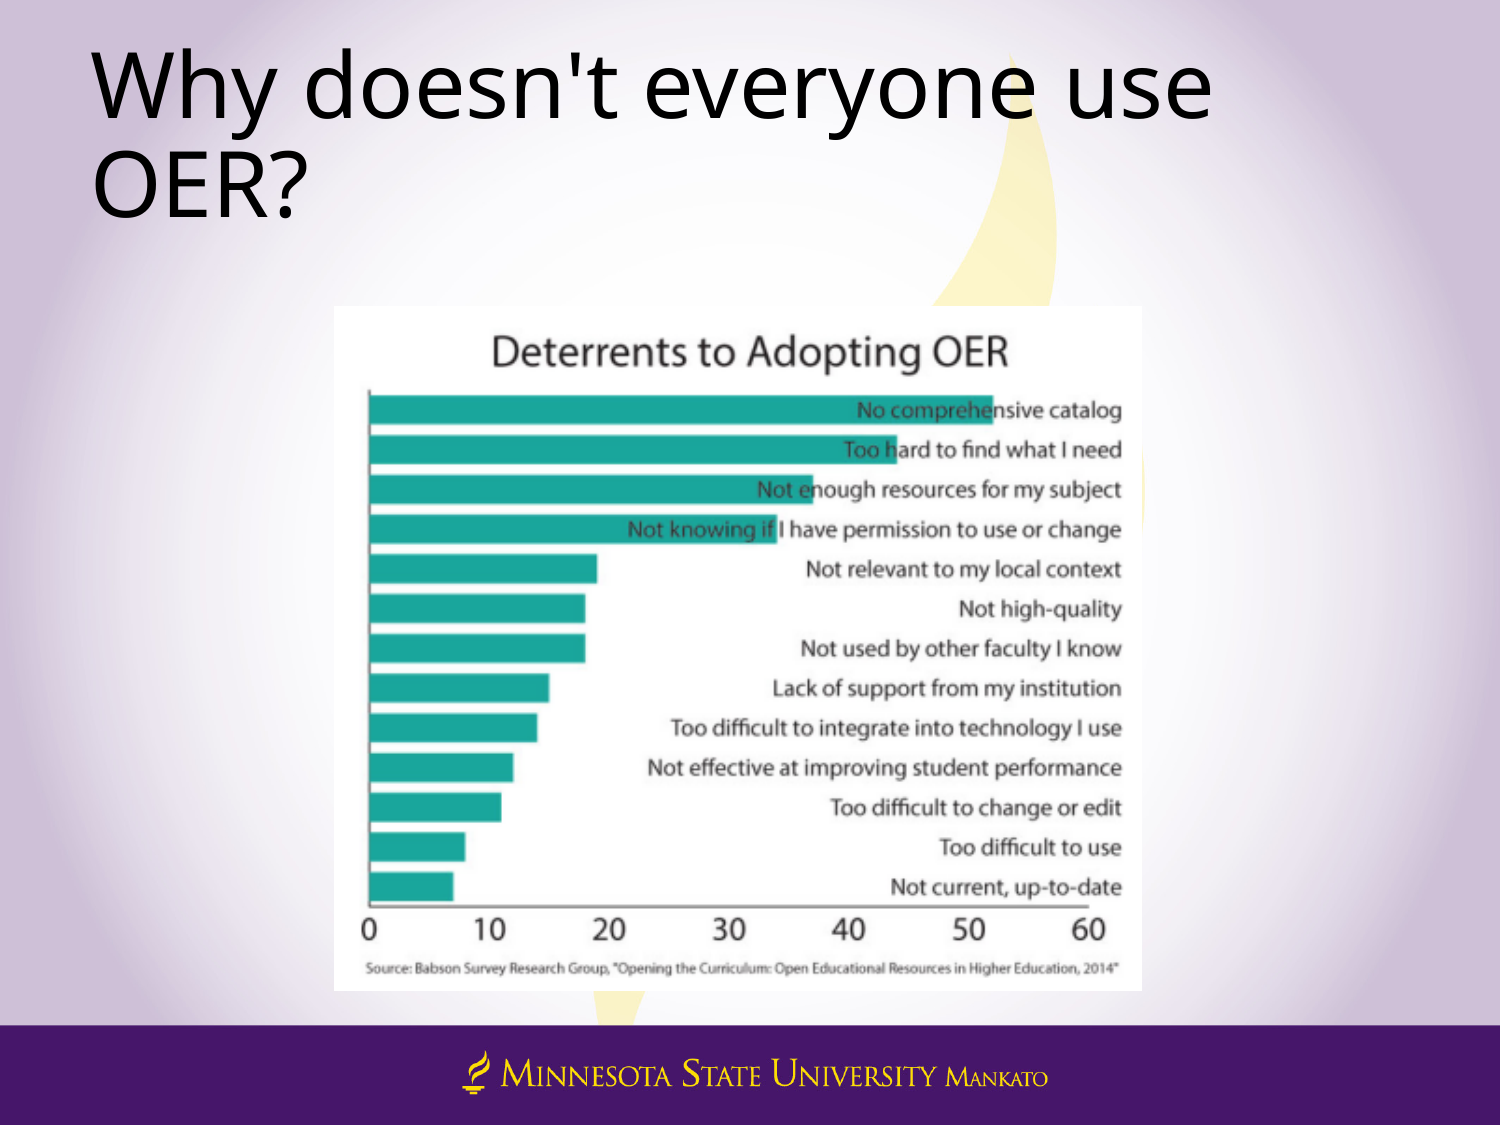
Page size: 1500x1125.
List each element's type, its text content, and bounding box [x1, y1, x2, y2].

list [334, 306, 1142, 991]
picture [0, 0, 1500, 1125]
title Why doesn't everyone use OER? [75, 45, 1425, 233]
